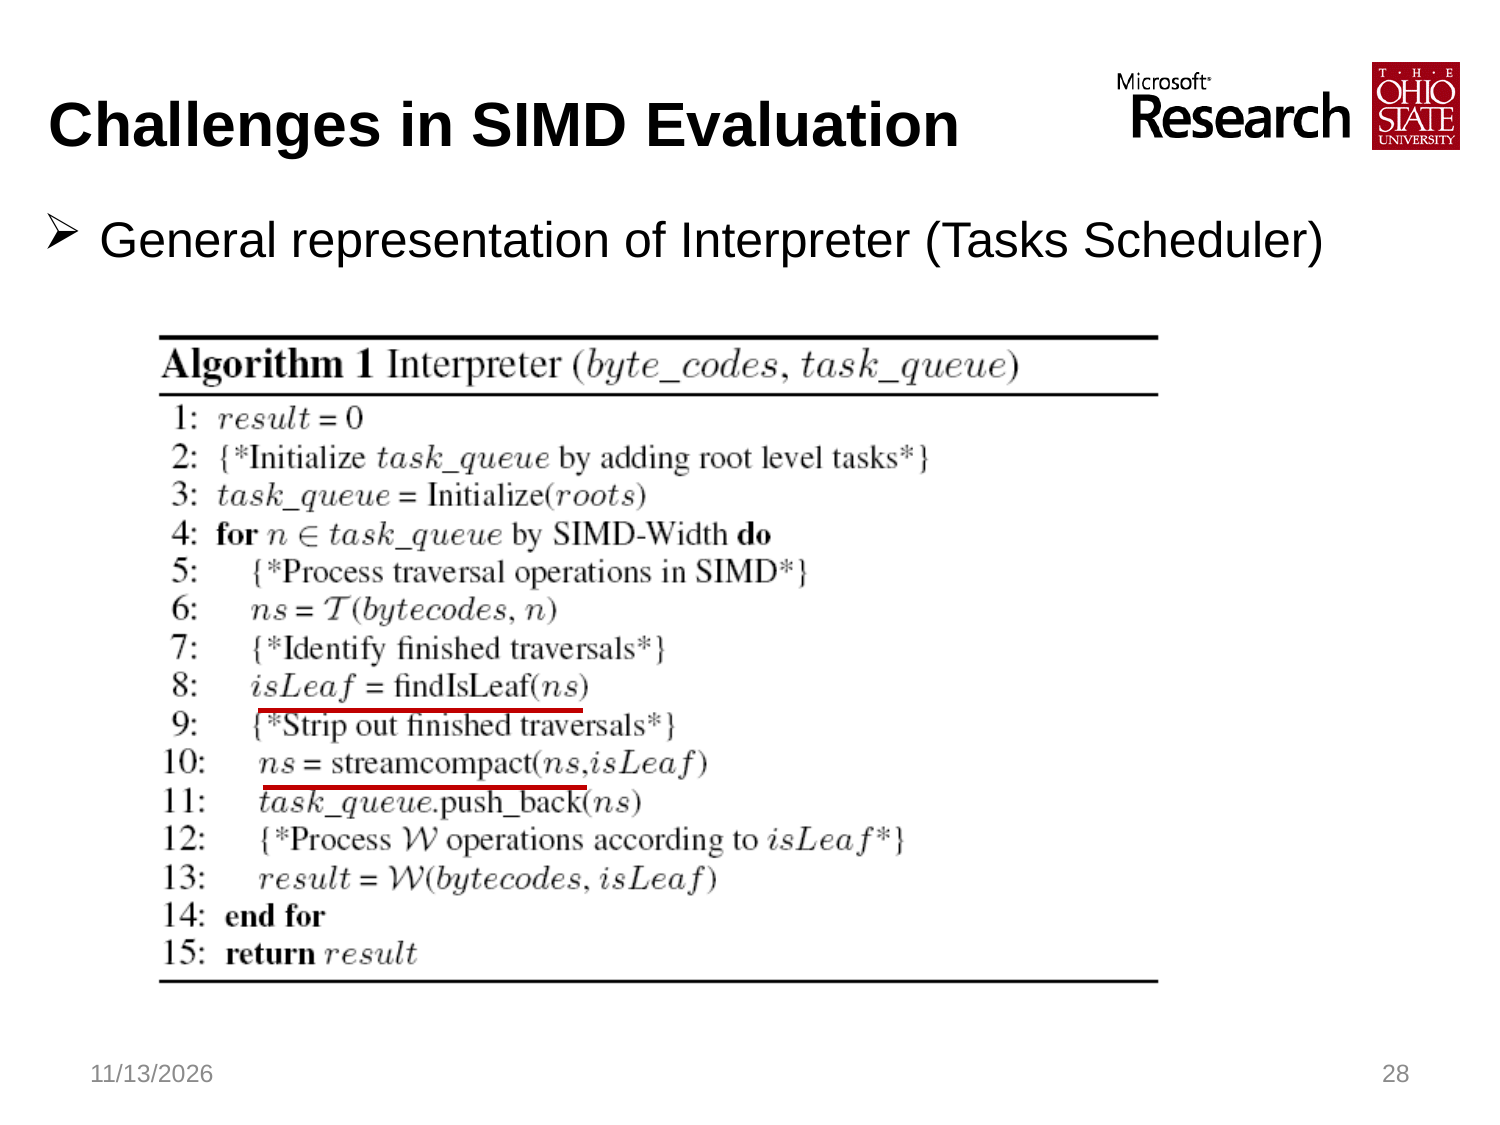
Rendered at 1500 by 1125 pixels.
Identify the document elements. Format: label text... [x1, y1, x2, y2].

picture [149, 312, 1196, 1013]
picture [1117, 72, 1351, 138]
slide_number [75, 1042, 425, 1103]
picture [1372, 62, 1460, 151]
text_box Challenges in SIMD Evaluation [34, 37, 1113, 205]
slide_number 28 [1074, 1042, 1425, 1103]
text_box General representation of Interpreter (Tasks Scheduler) [28, 199, 1413, 275]
